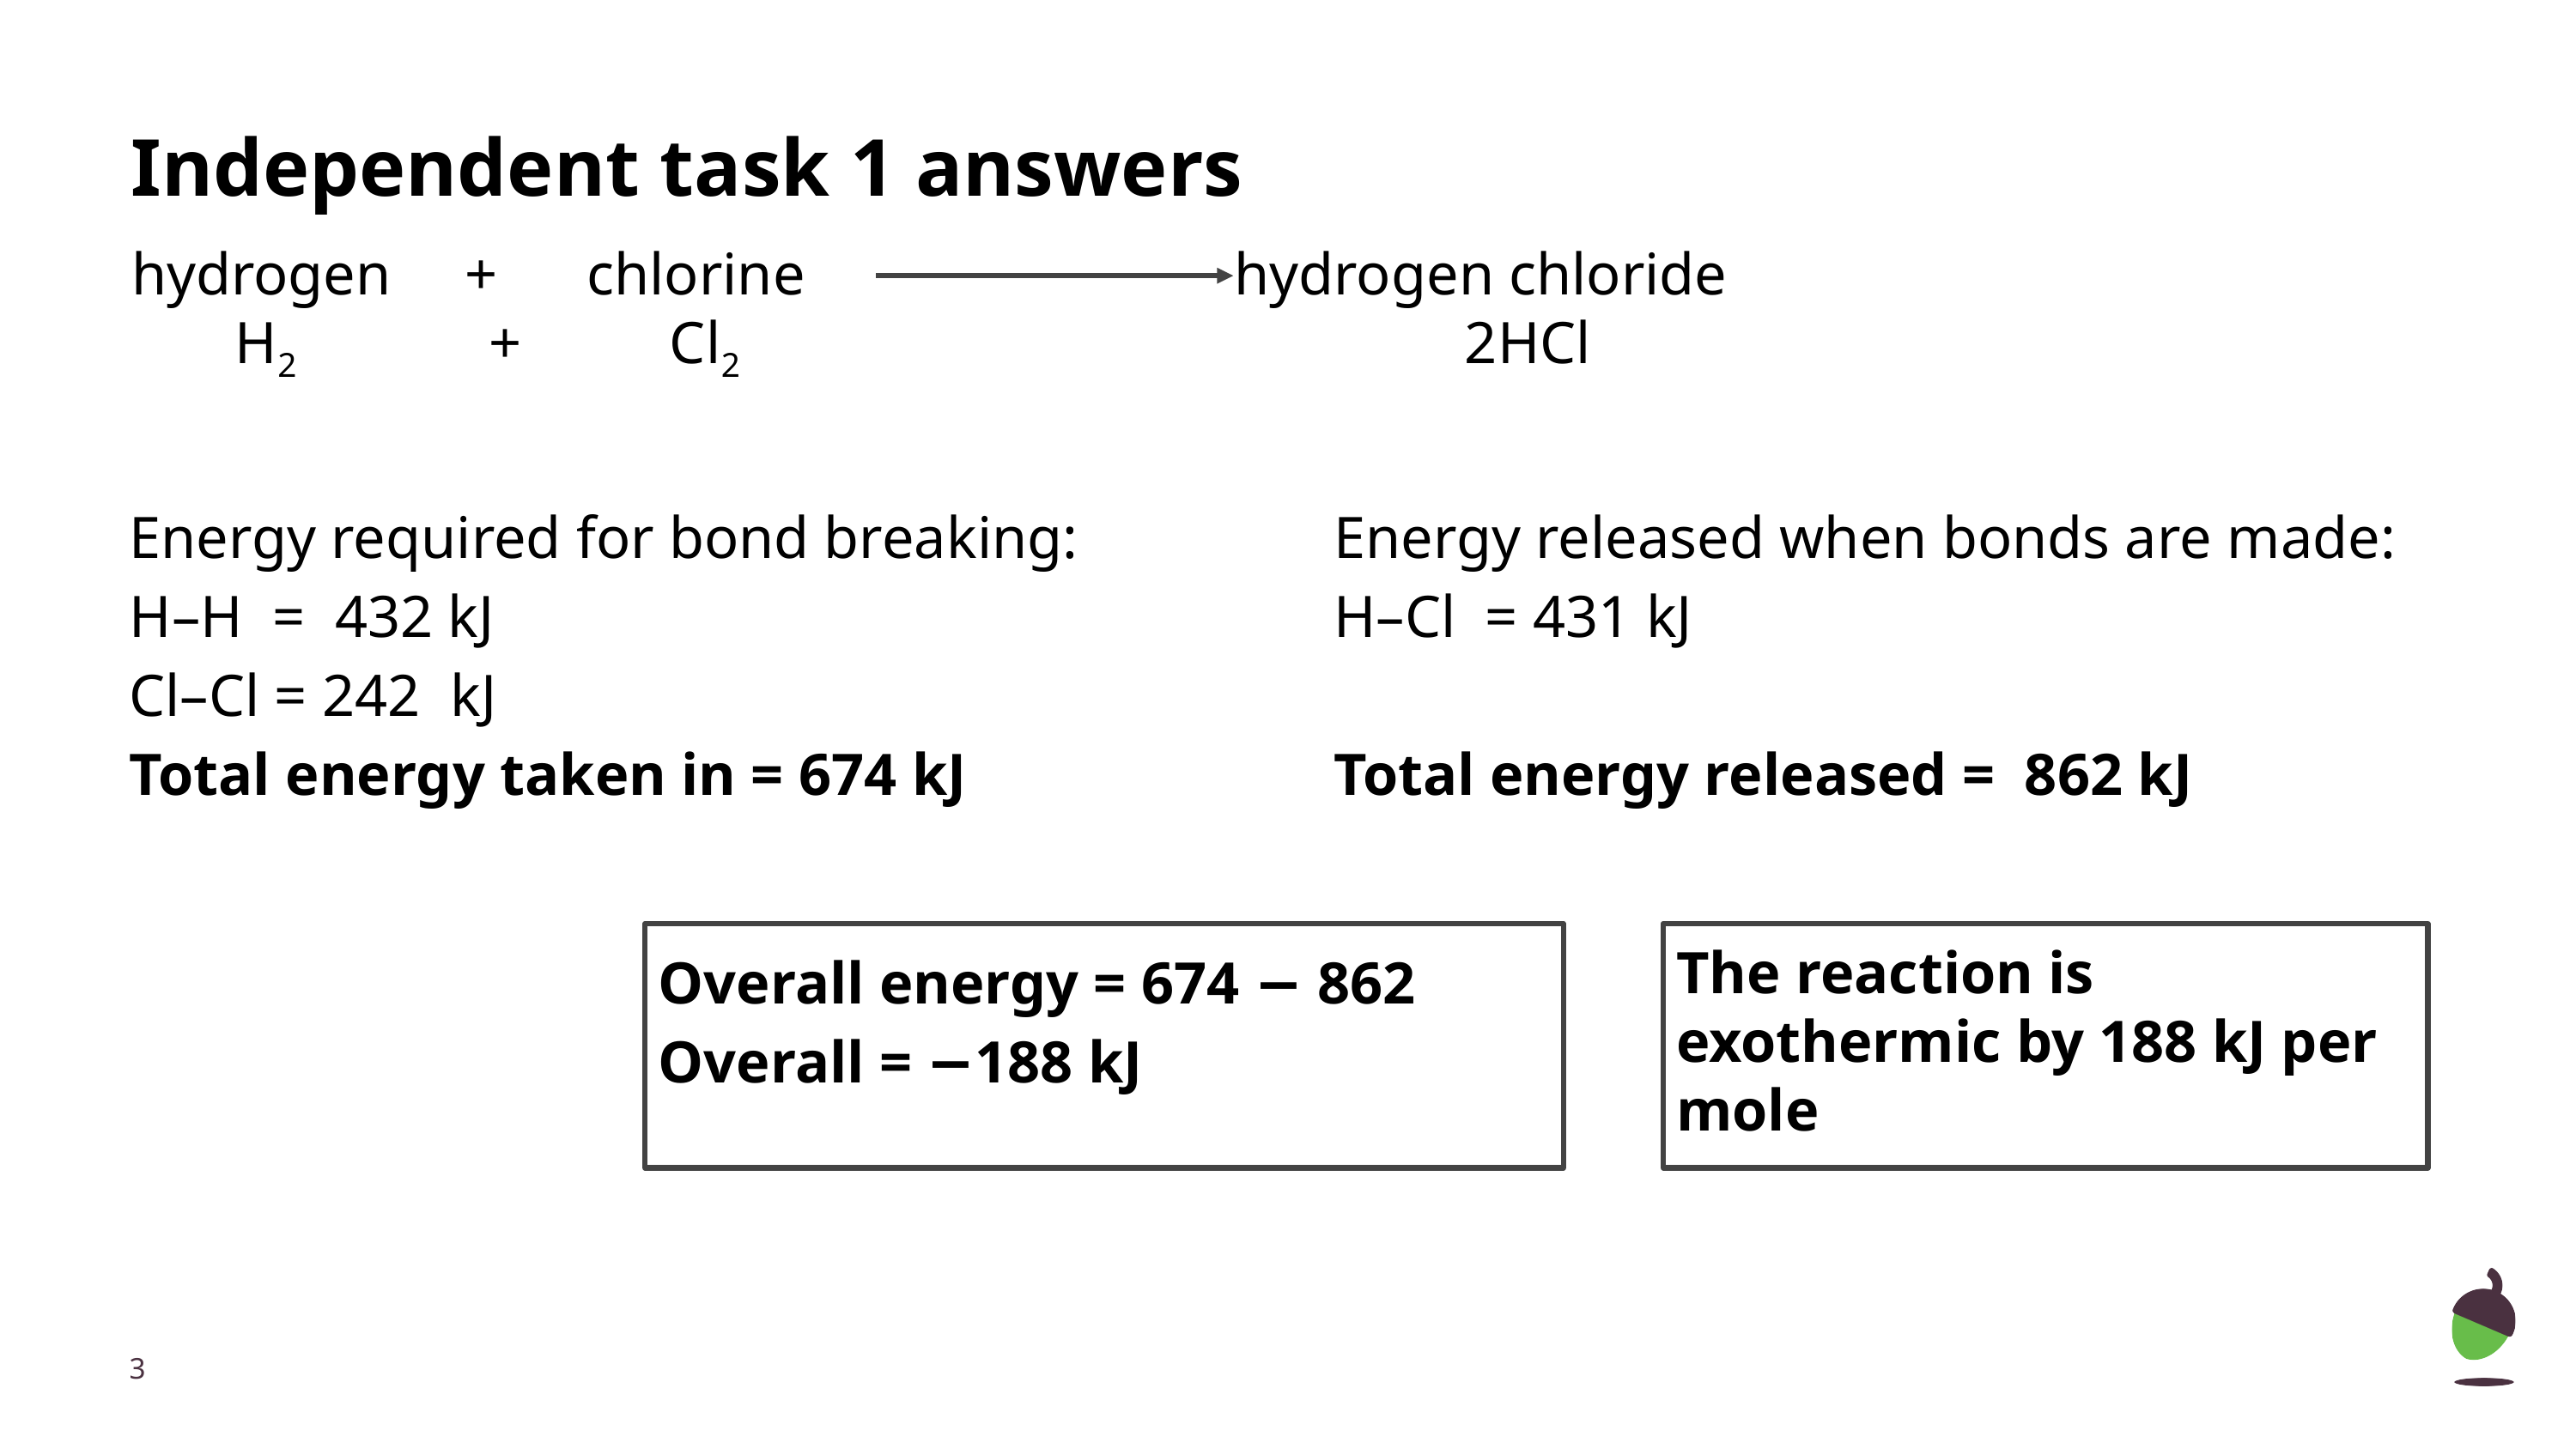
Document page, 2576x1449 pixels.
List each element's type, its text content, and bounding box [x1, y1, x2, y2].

picture [2451, 1268, 2516, 1386]
title Independent task 1 answers [131, 103, 2404, 243]
list Energy required for bond breaking: H–H = 432 kJ Cl–Cl = 242 kJ Total energy taken in = 674 kJ [129, 490, 1242, 844]
text_box The reaction is exothermic by 188 kJ per mole [1663, 923, 2428, 1168]
text_box hydrogen + chlorine hydrogen chloride H2 + Cl2 2HCl [118, 224, 2389, 470]
slide_number ‹#› [129, 1349, 332, 1401]
text_box Overall energy = 674 − 862 Overall = −188 kJ [645, 923, 1564, 1168]
list Energy released when bonds are made: H–Cl = 431 kJ Total energy released = 862 kJ [1334, 490, 2476, 795]
